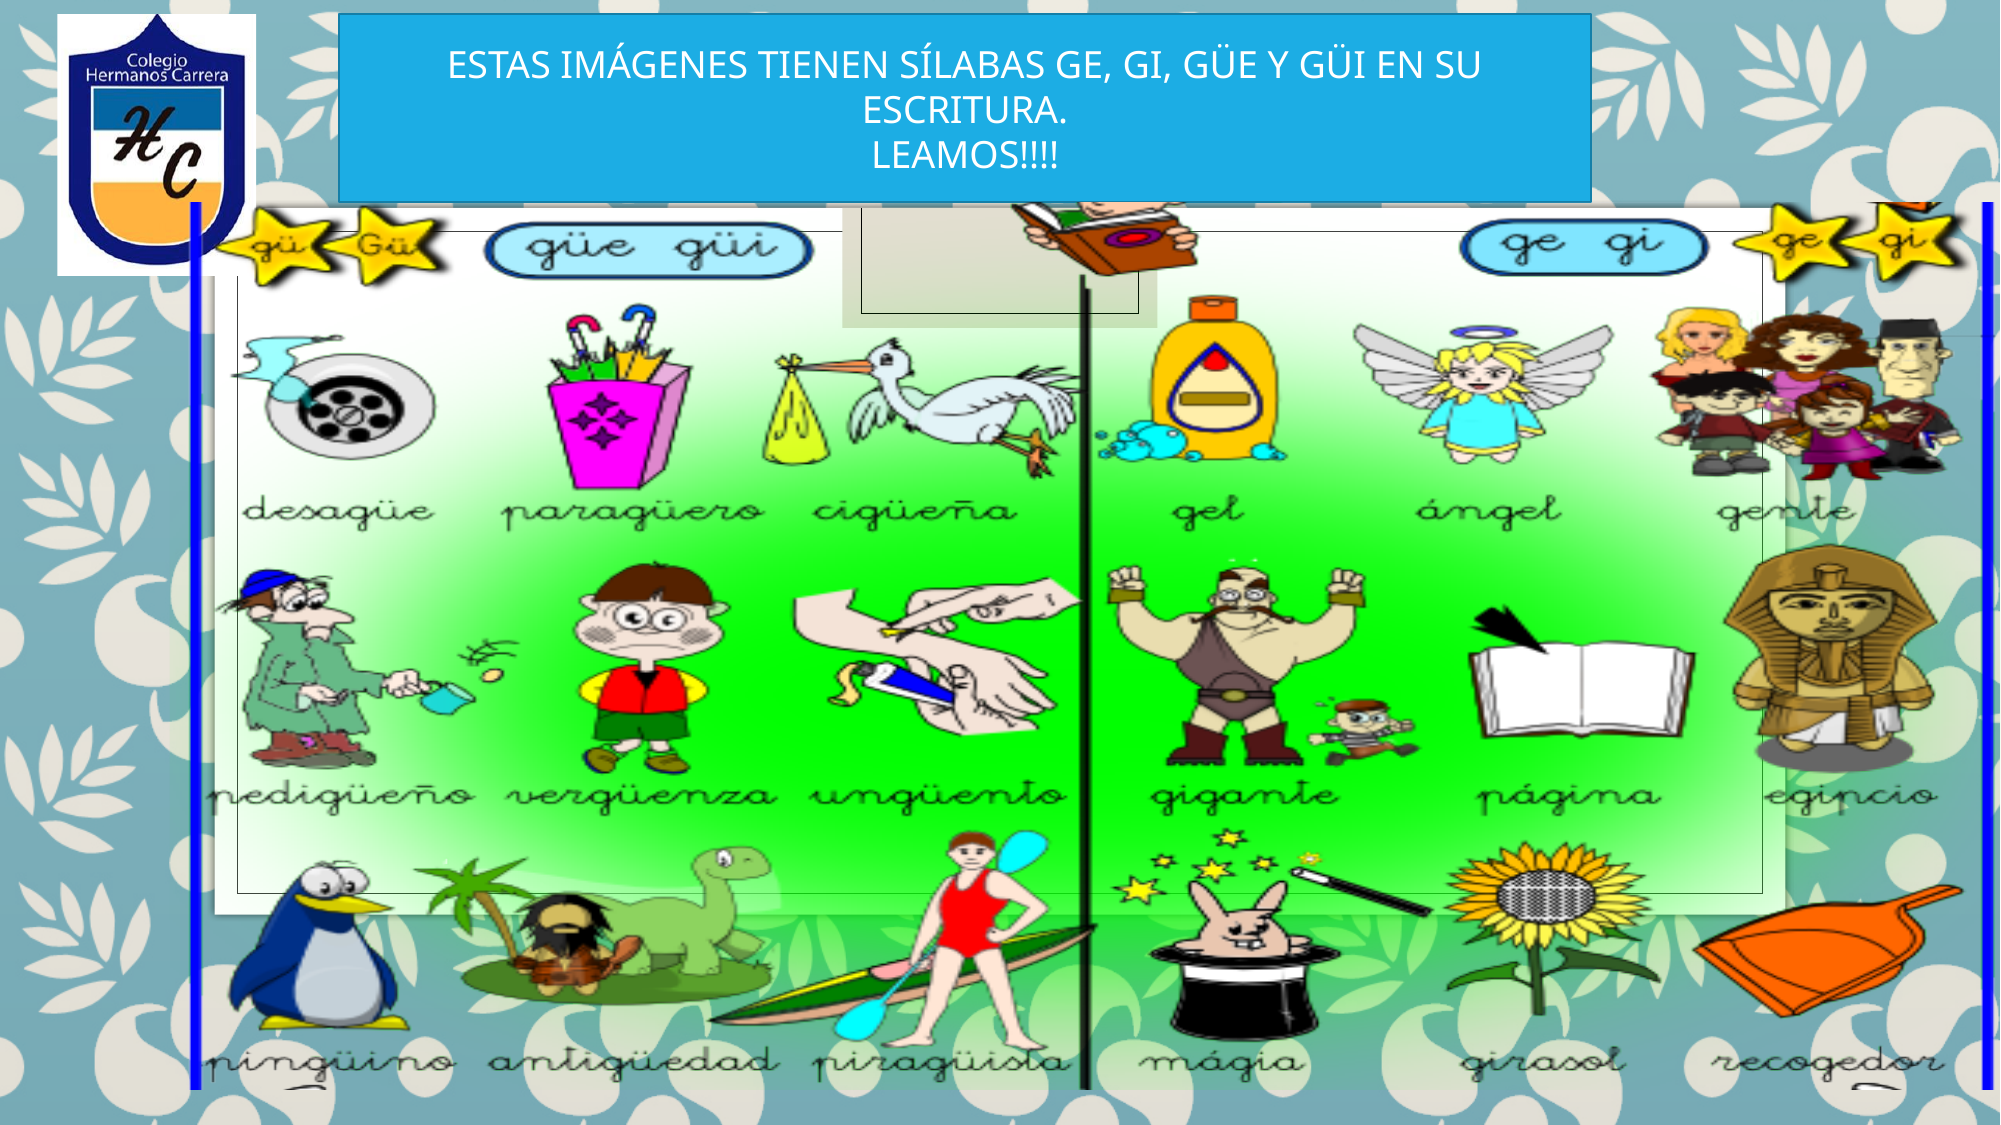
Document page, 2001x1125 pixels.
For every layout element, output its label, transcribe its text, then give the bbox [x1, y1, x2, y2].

picture [57, 14, 2001, 1090]
text_box ESTAS IMÁGENES TIENEN SÍLABAS GE, GI, GÜE Y GÜI EN SU ESCRITURA. LEAMOS!!!! [338, 13, 1592, 197]
